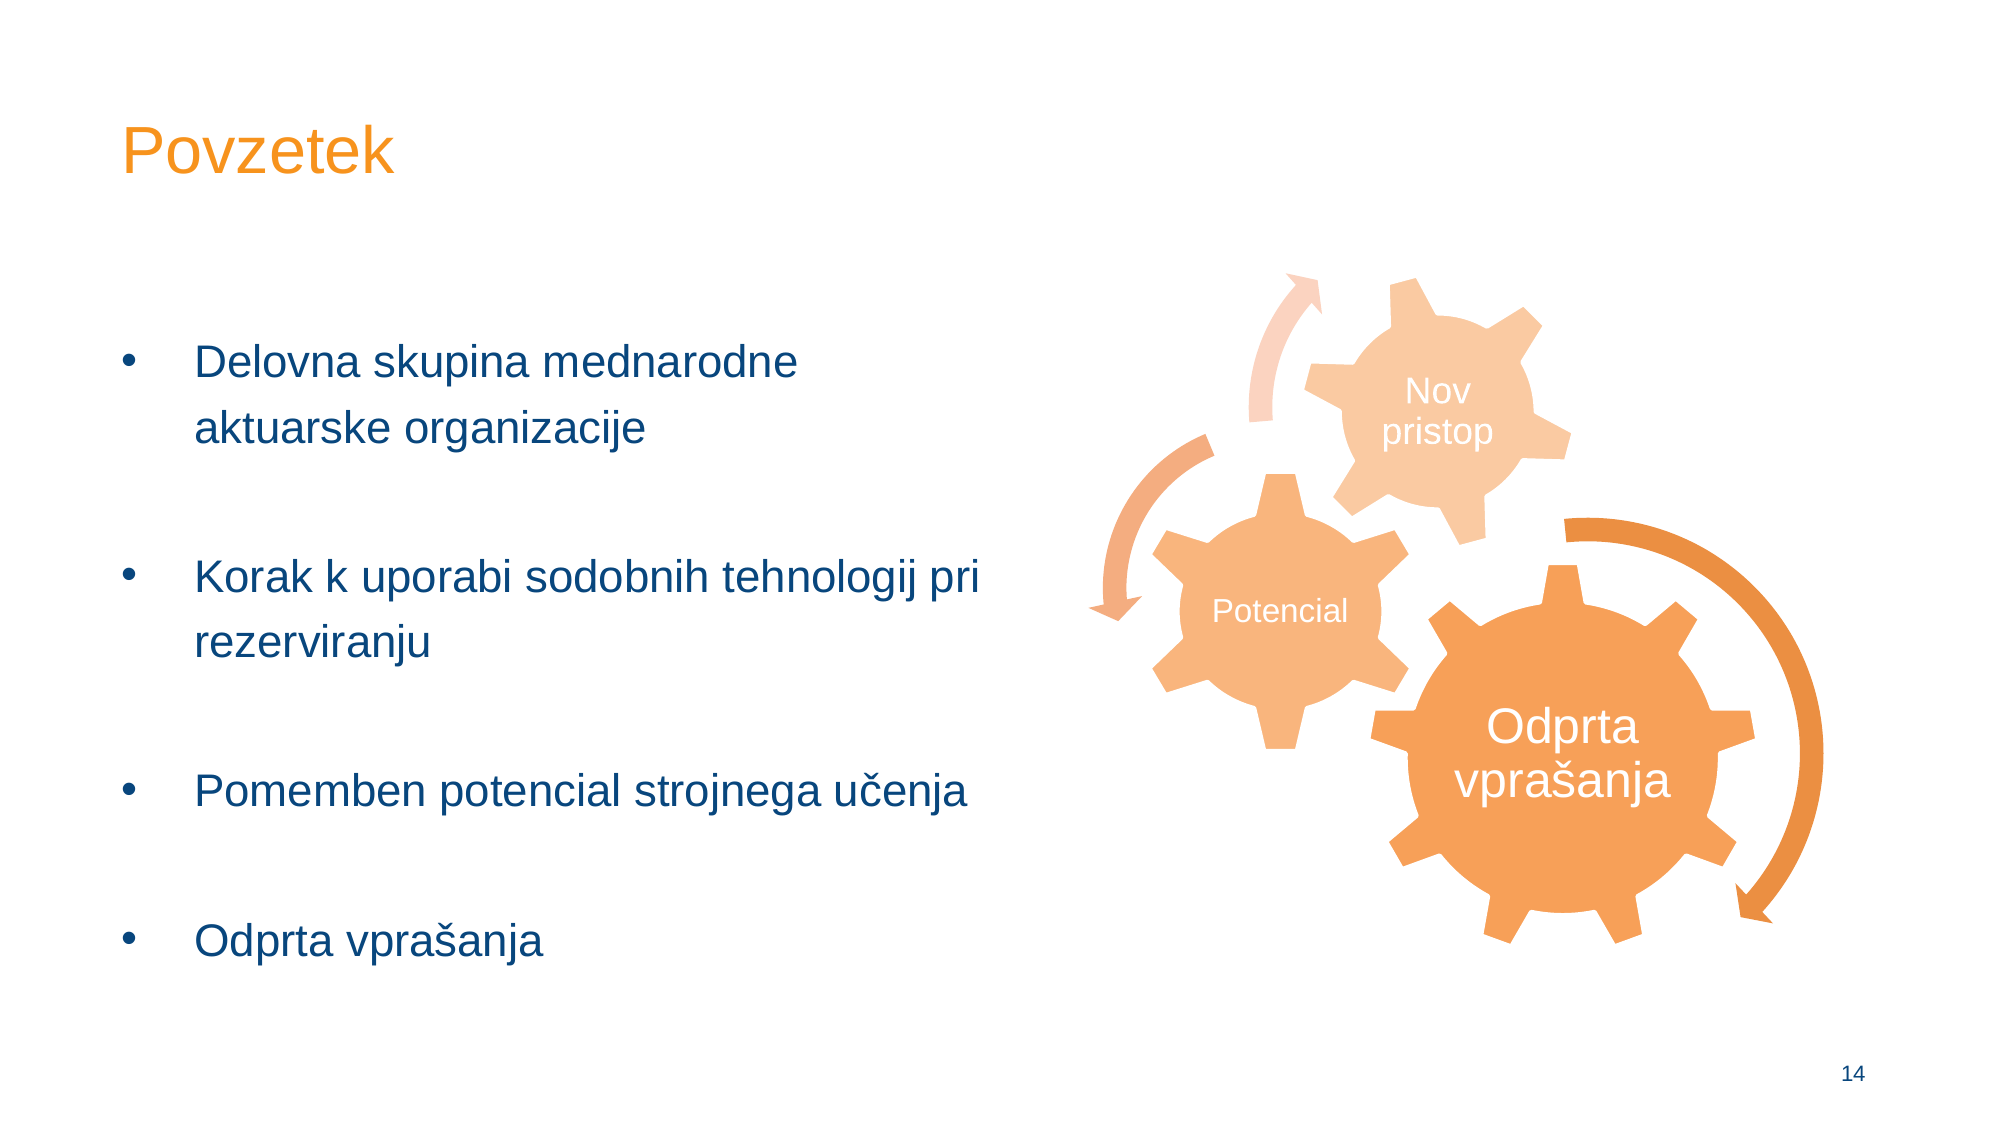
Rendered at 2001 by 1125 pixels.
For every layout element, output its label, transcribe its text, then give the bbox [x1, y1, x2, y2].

slide_number 14 [1792, 1042, 1881, 1103]
title Povzetek [106, 99, 1750, 288]
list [578, 239, 2000, 955]
list Delovna skupina mednarodne aktuarske organizacije Korak k uporabi sodobnih tehnologij pri rezerviranju Pomemben potencial strojnega učenja Odprta vprašanja [106, 313, 999, 1028]
